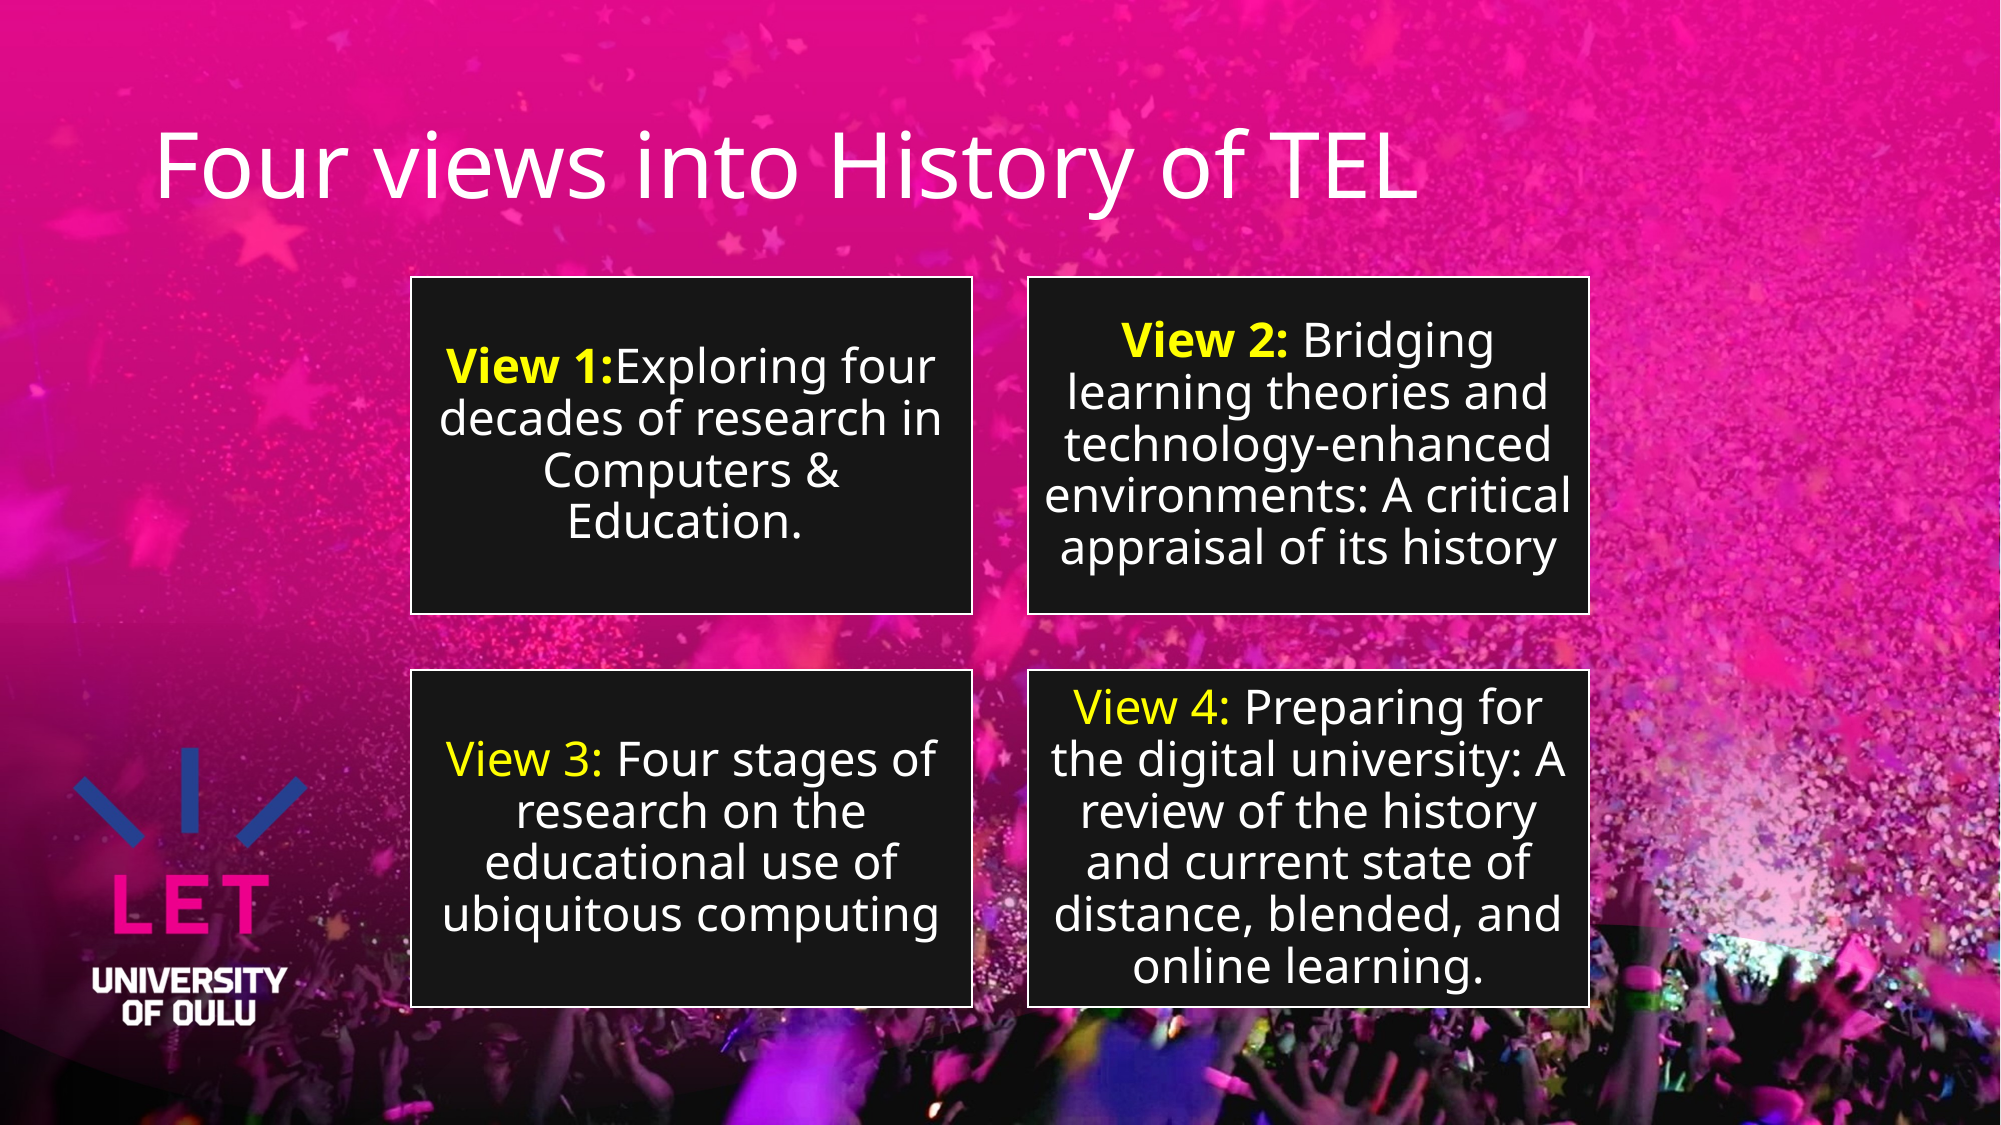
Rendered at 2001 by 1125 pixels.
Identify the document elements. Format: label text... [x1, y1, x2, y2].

title Four views into History of TEL [137, 59, 1863, 278]
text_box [333, 277, 1667, 1007]
picture [0, 0, 2001, 1125]
